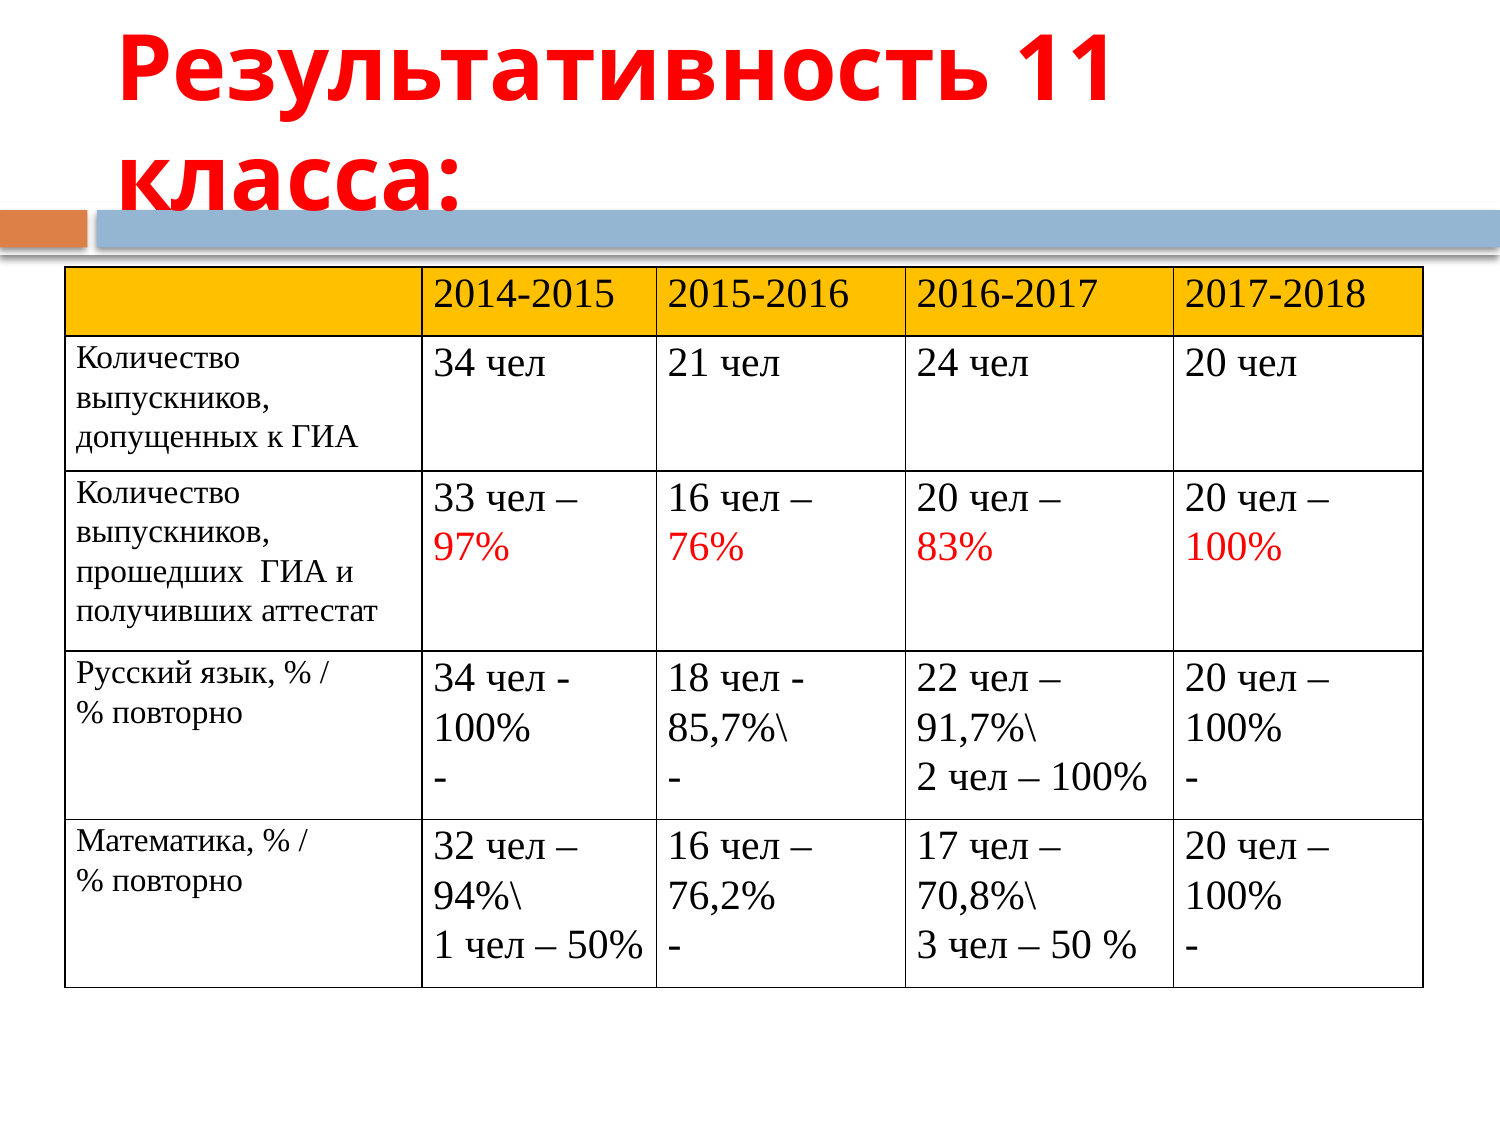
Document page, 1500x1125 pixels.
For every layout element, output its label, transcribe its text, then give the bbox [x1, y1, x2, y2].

table_cell 33 чел – 97% [423, 472, 656, 650]
table_header 2016-2017 [906, 268, 1173, 335]
table_cell 32 чел – 94%\ 1 чел – 50% [423, 820, 656, 987]
table_cell 20 чел – 100% - [1174, 652, 1422, 819]
table_cell 21 чел [657, 337, 905, 470]
table_cell 22 чел – 91,7%\ 2 чел – 100% [906, 652, 1173, 819]
table_cell 34 чел - 100% - [423, 652, 656, 819]
table_cell Математика, % / % повторно [66, 820, 421, 987]
table_cell 16 чел – 76,2% - [657, 820, 905, 987]
table_cell 24 чел [906, 337, 1173, 470]
table_header [66, 268, 421, 335]
table_cell 18 чел - 85,7%\ - [657, 652, 905, 819]
table_cell 20 чел – 100% [1174, 472, 1422, 650]
table_cell 20 чел – 100% - [1174, 820, 1422, 987]
table_cell 17 чел – 70,8%\ 3 чел – 50 % [906, 820, 1173, 987]
table_cell 16 чел – 76% [657, 472, 905, 650]
table_header 2015-2016 [657, 268, 905, 335]
table_cell Количество выпускников, прошедших ГИА и получивших аттестат [66, 472, 421, 650]
table_cell 20 чел [1174, 337, 1422, 470]
table_cell 20 чел – 83% [906, 472, 1173, 650]
title Результативность 11 класса: [100, 37, 1438, 200]
table_cell 34 чел [423, 337, 656, 470]
table_cell Количество выпускников, допущенных к ГИА [66, 337, 421, 470]
table_header 2017-2018 [1174, 268, 1422, 335]
table_header 2014-2015 [423, 268, 656, 335]
table_cell Русский язык, % / % повторно [66, 652, 421, 819]
